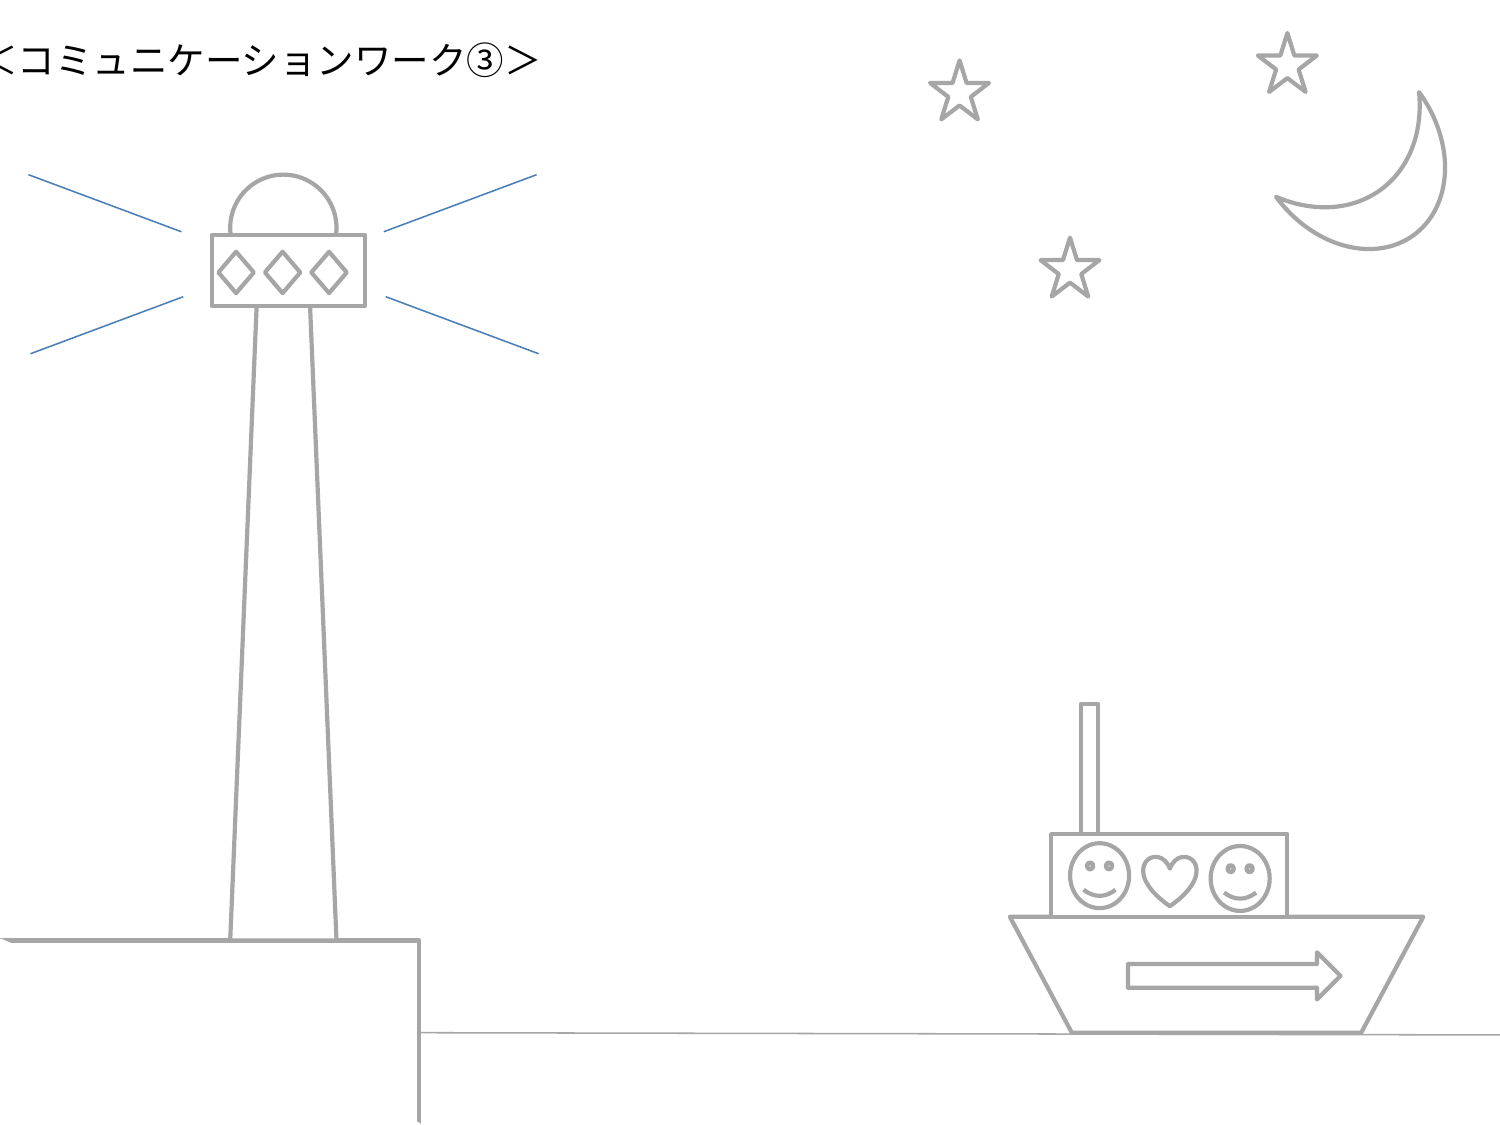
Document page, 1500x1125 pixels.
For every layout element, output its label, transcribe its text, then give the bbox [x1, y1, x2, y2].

text_box [1067, 841, 1132, 911]
text_box [1255, 30, 1319, 94]
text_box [383, 174, 537, 232]
text_box [216, 249, 256, 296]
text_box [928, 58, 992, 122]
text_box [0, 938, 422, 1125]
text_box [1049, 832, 1289, 919]
text_box ＜コミュニケーションワーク③＞ [0, 29, 557, 90]
text_box [1208, 843, 1272, 914]
text_box [1007, 914, 1426, 1031]
text_box [228, 172, 339, 233]
text_box [1038, 235, 1102, 299]
text_box [1125, 950, 1343, 1002]
text_box [263, 249, 302, 296]
text_box [210, 233, 367, 308]
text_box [30, 296, 184, 354]
text_box [1079, 702, 1100, 836]
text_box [385, 296, 539, 354]
text_box [2, 938, 421, 1122]
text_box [28, 174, 182, 232]
text_box [1274, 90, 1448, 252]
text_box [228, 308, 339, 943]
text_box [418, 1032, 1500, 1036]
text_box [1141, 854, 1199, 908]
text_box [309, 249, 349, 296]
